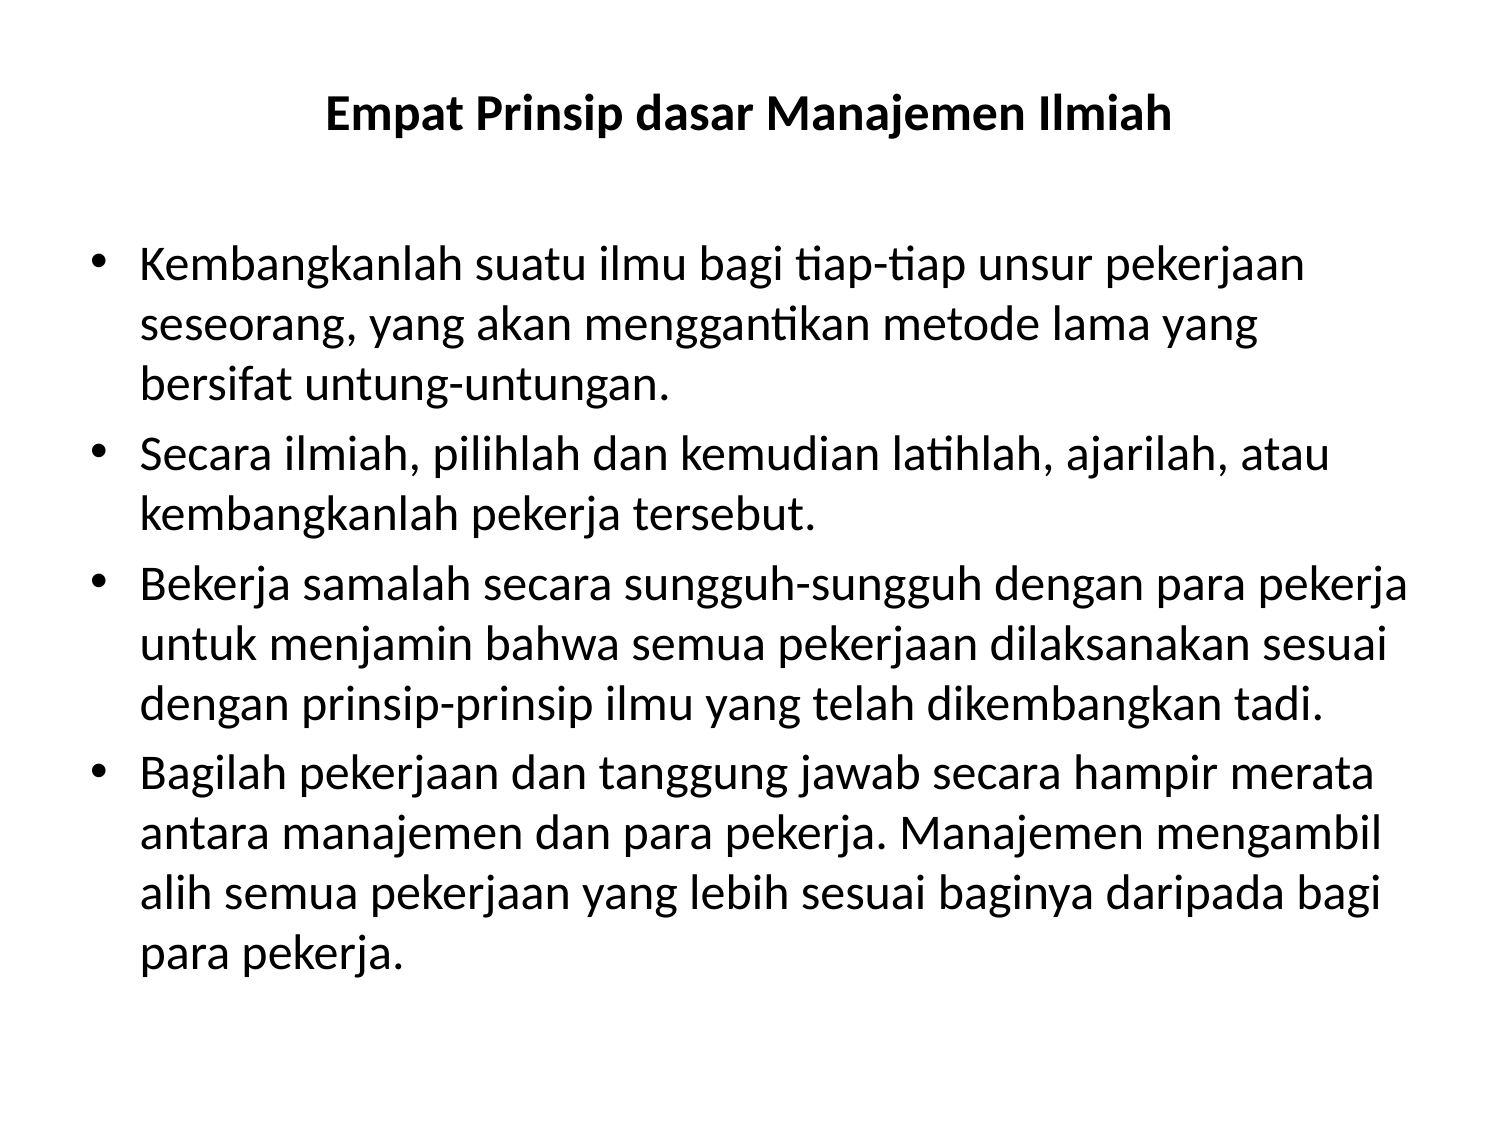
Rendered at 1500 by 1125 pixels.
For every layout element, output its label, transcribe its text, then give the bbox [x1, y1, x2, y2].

title Empat Prinsip dasar Manajemen Ilmiah [75, 70, 1425, 211]
list Kembangkanlah suatu ilmu bagi tiap-tiap unsur pekerjaan seseorang, yang akan menggantikan metode lama yang bersifat untung-untungan. Secara ilmiah, pilihlah dan kemudian latihlah, ajarilah, atau kembangkanlah pekerja tersebut. Bekerja samalah secara sungguh-sungguh dengan para pekerja untuk menjamin bahwa semua pekerjaan dilaksanakan sesuai dengan prinsip-prinsip ilmu yang telah dikembangkan tadi. Bagilah pekerjaan dan tanggung jawab secara hampir merata antara manajemen dan para pekerja. Manajemen mengambil alih semua pekerjaan yang lebih sesuai baginya daripada bagi para pekerja. [75, 222, 1425, 1005]
